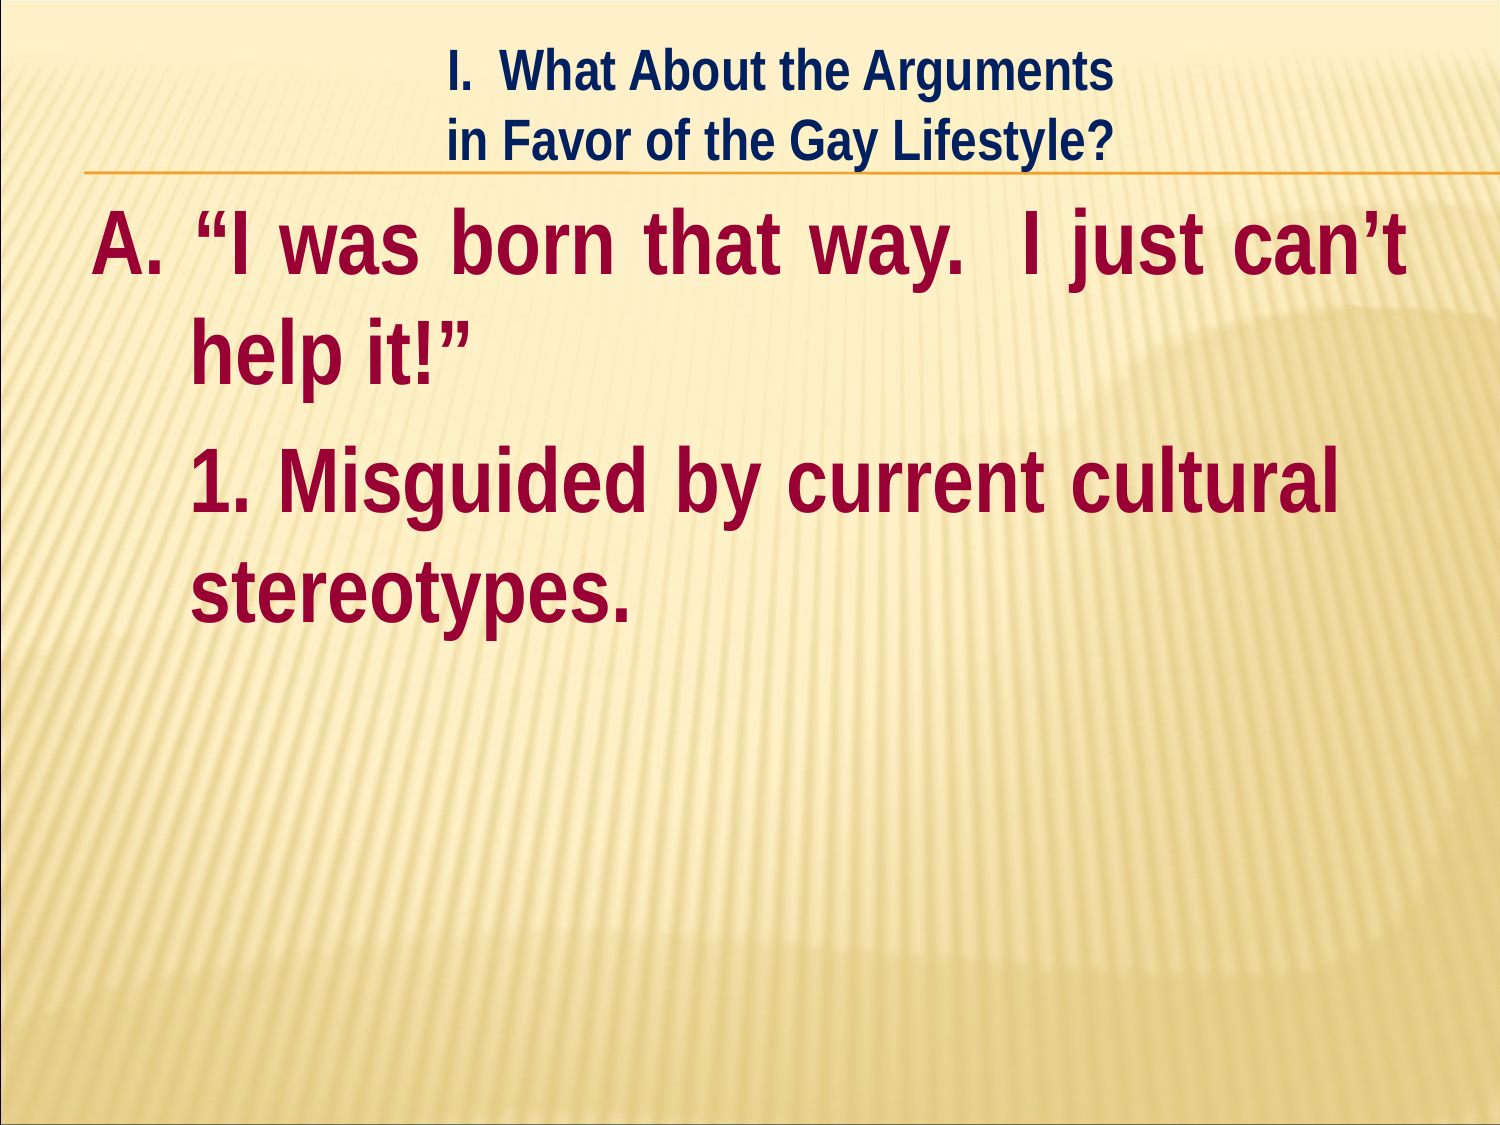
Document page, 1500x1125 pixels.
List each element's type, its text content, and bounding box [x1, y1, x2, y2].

picture [0, 0, 1500, 1125]
text_box I. What About the Arguments in Favor of the Gay Lifestyle? [137, 24, 1425, 180]
list A. “I was born that way. I just can’t help it!” 1. Misguided by current cultural stereotypes. [75, 174, 1425, 1050]
